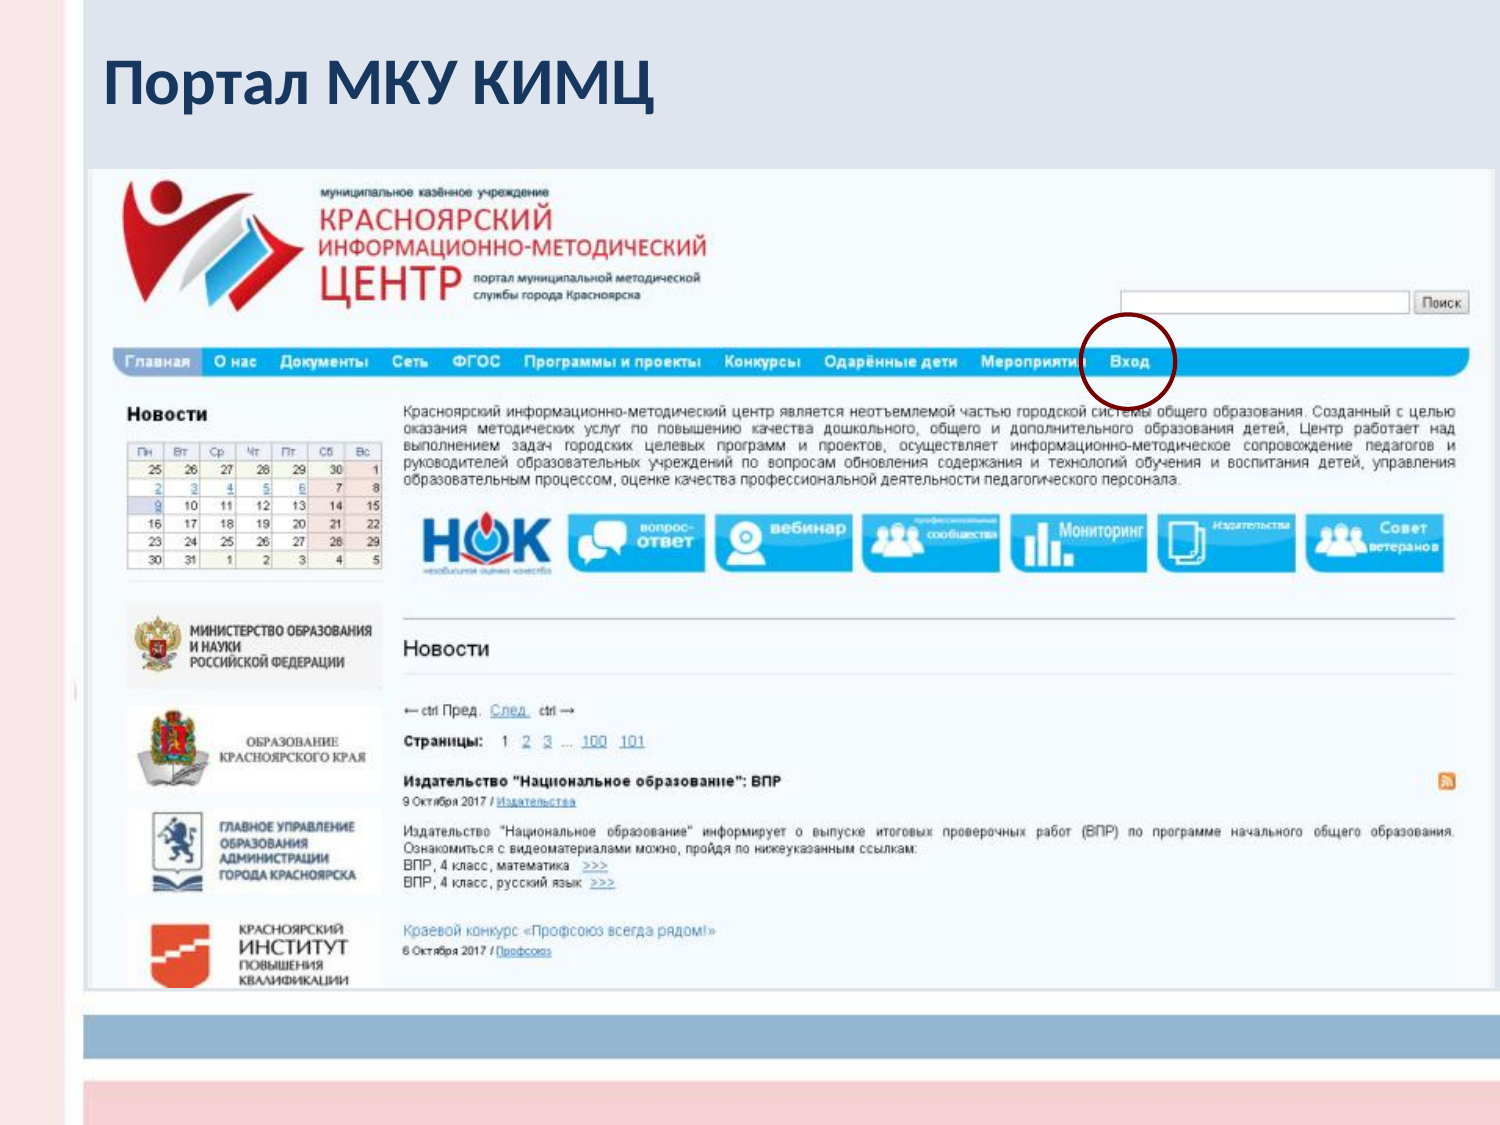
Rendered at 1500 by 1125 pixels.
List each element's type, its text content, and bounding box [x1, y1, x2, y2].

text_box Портал МКУ КИМЦ [88, 30, 1439, 114]
picture [0, 0, 1500, 1125]
